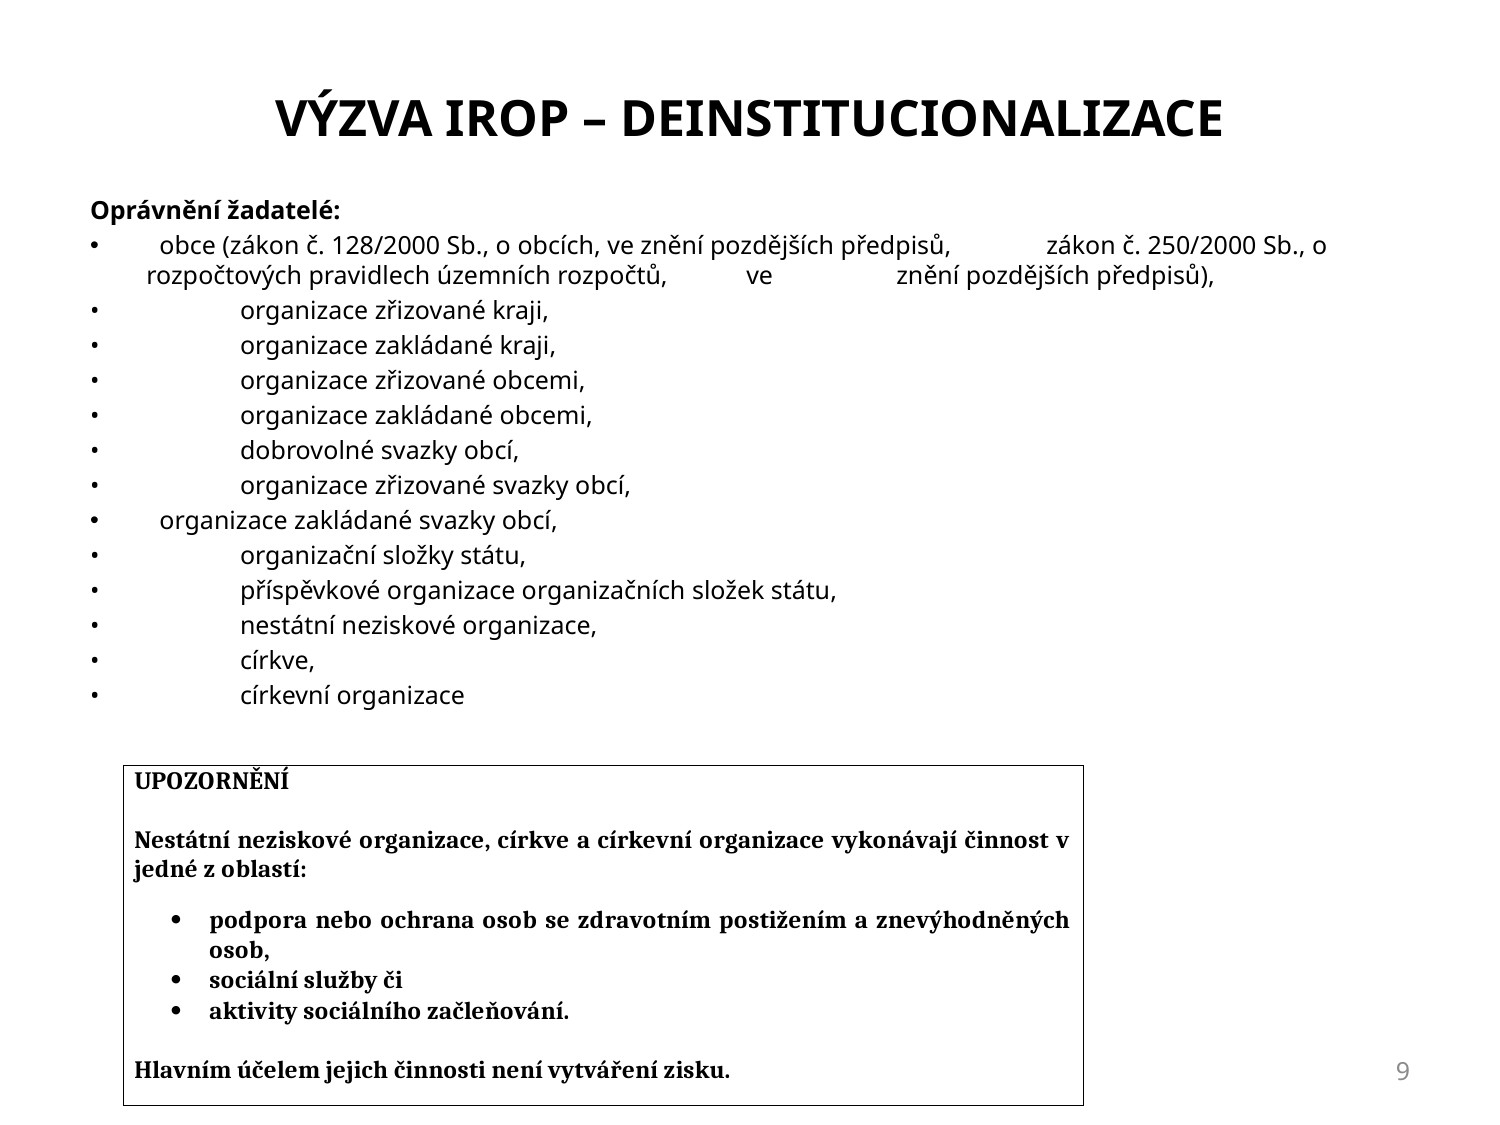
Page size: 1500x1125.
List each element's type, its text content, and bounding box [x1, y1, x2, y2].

slide_number 9 [1096, 1042, 1425, 1103]
title výzva IROP – DEInstitucionalizace [75, 45, 1425, 187]
picture [122, 764, 1091, 1125]
list Oprávnění žadatelé: obce (zákon č. 128/2000 Sb., o obcích, ve znění pozdějších předpisů, zákon č. 250/2000 Sb., o rozpočtových pravidlech územních rozpočtů, ve znění pozdějších předpisů), • organizace zřizované kraji, • organizace zakládané kraji, • organizace zřizované obcemi, • organizace zakládané obcemi, • dobrovolné svazky obcí, • organizace zřizované svazky obcí, organizace zakládané svazky obcí, • organizační složky státu, • příspěvkové organizace organizačních složek státu, • nestátní neziskové organizace, • církve, • církevní organizace [75, 187, 1425, 1005]
